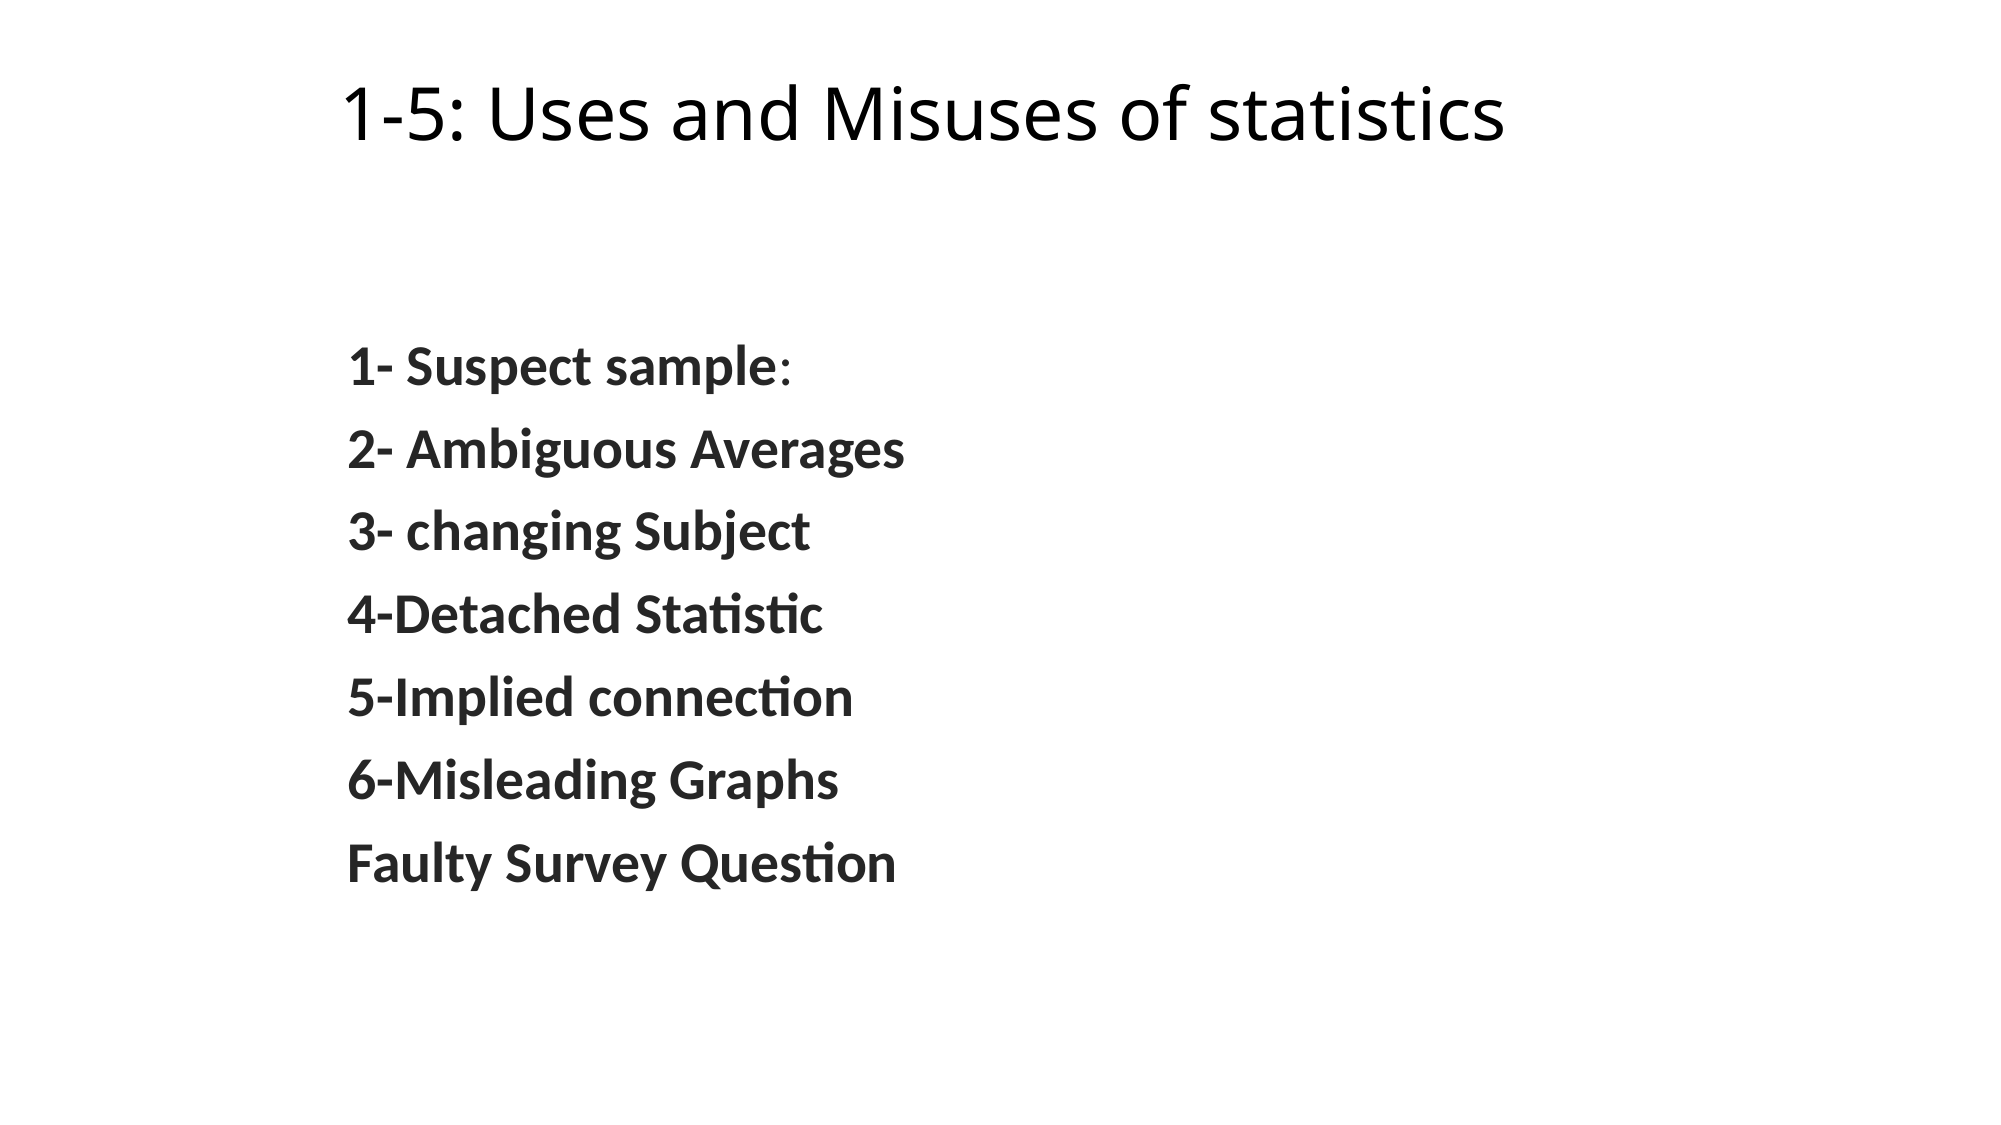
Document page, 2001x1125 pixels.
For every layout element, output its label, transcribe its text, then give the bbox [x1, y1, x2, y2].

list 1- Suspect sample: 2- Ambiguous Averages 3- changing Subject 4-Detached Statistic 5-Implied connection 6-Misleading Graphs Faulty Survey Question [332, 328, 1557, 903]
title 1-5: Uses and Misuses of statistics [324, 45, 1550, 188]
